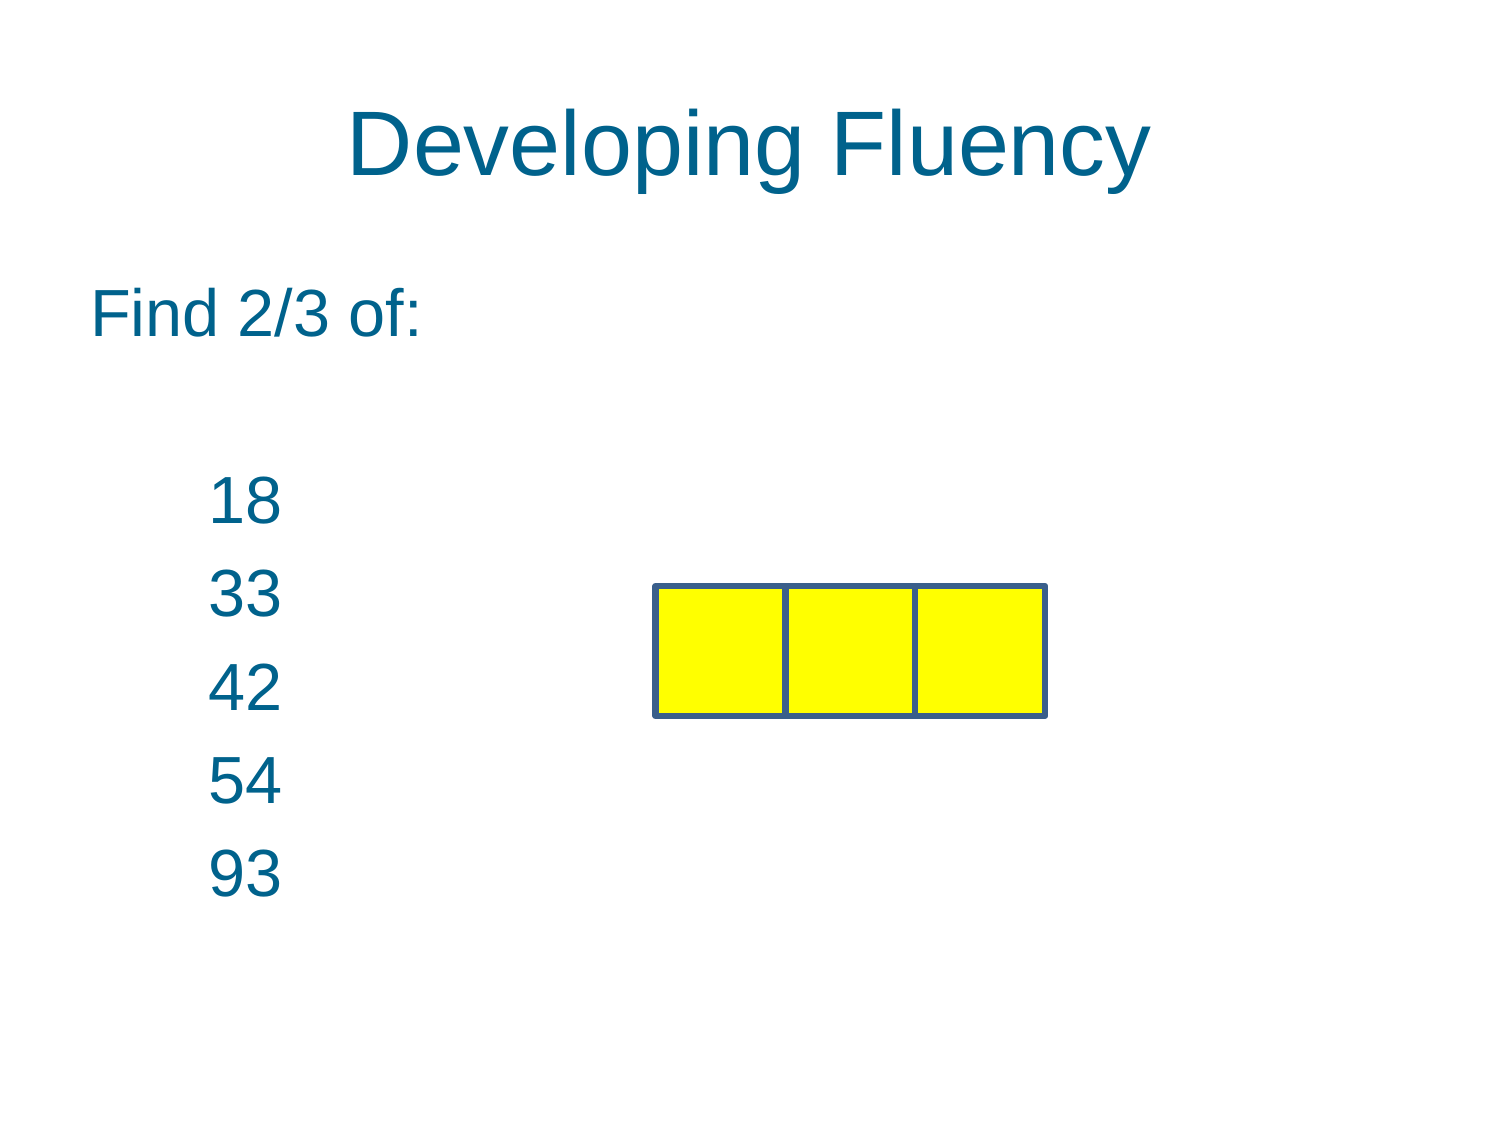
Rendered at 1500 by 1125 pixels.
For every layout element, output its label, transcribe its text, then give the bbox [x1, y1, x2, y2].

title Developing Fluency [75, 45, 1425, 233]
text_box [653, 584, 783, 718]
text_box [783, 584, 913, 718]
text_box [913, 584, 1047, 718]
list Find 2/3 of: 18 33 42 54 93 [75, 262, 1425, 1005]
